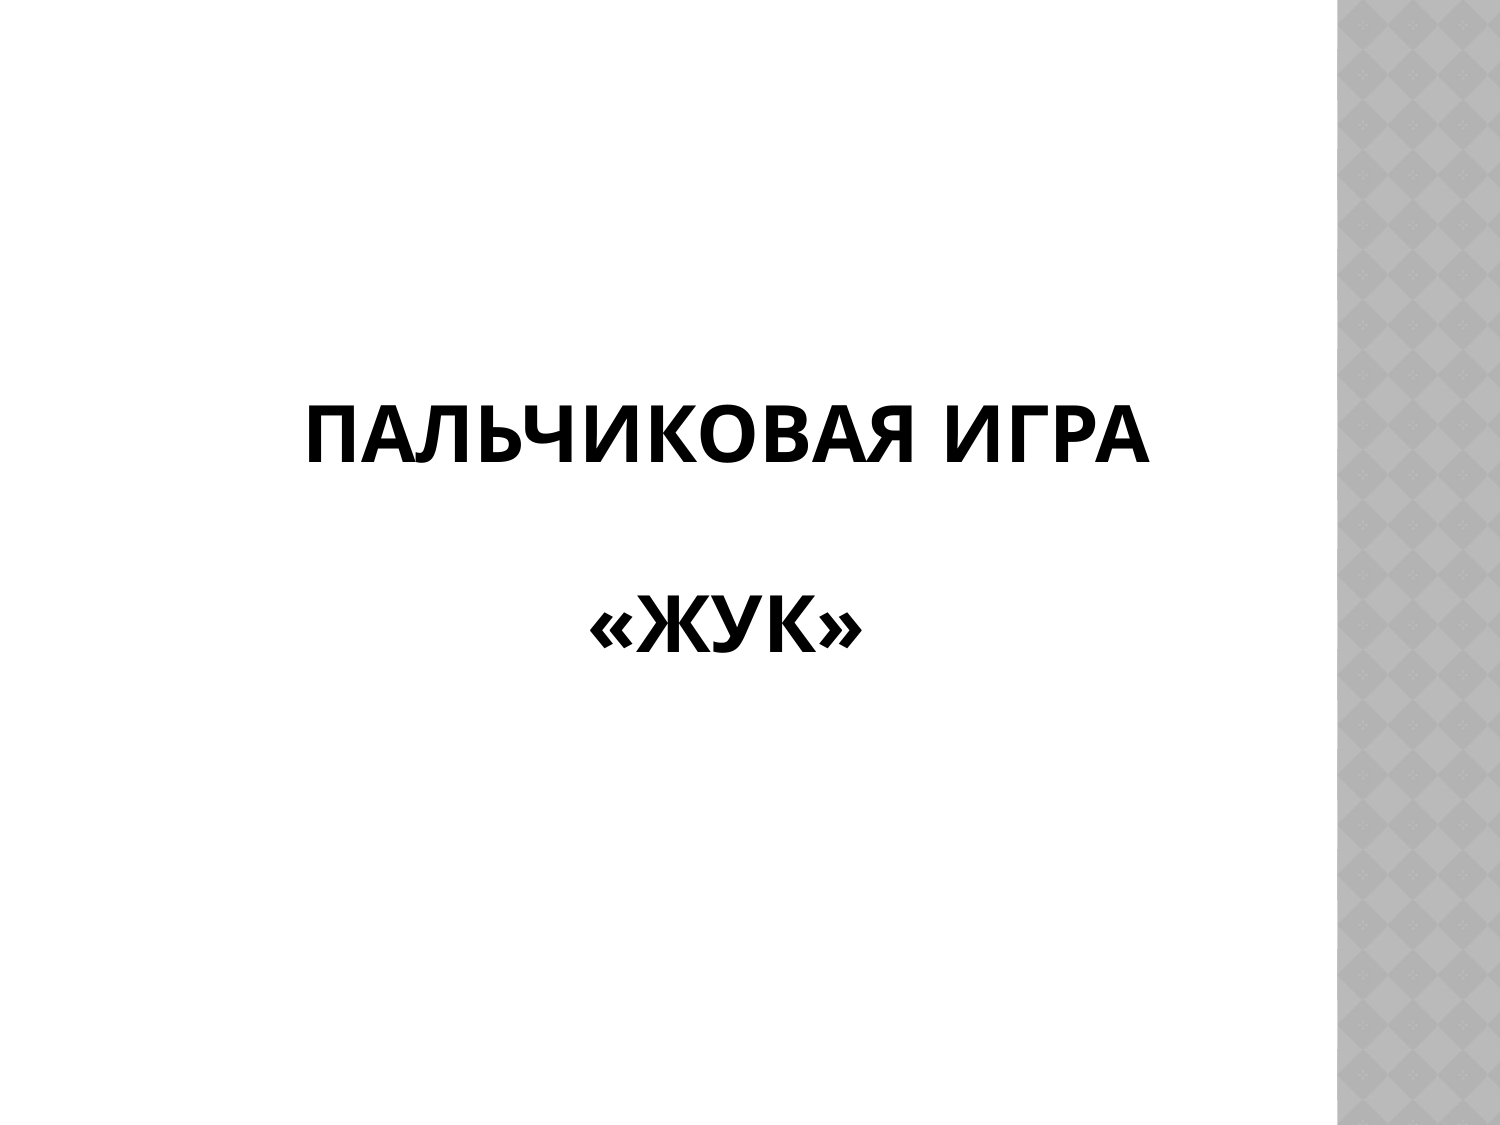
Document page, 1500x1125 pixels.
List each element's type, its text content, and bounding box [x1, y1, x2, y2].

title Пальчиковая игра «жук» [194, 52, 1258, 669]
